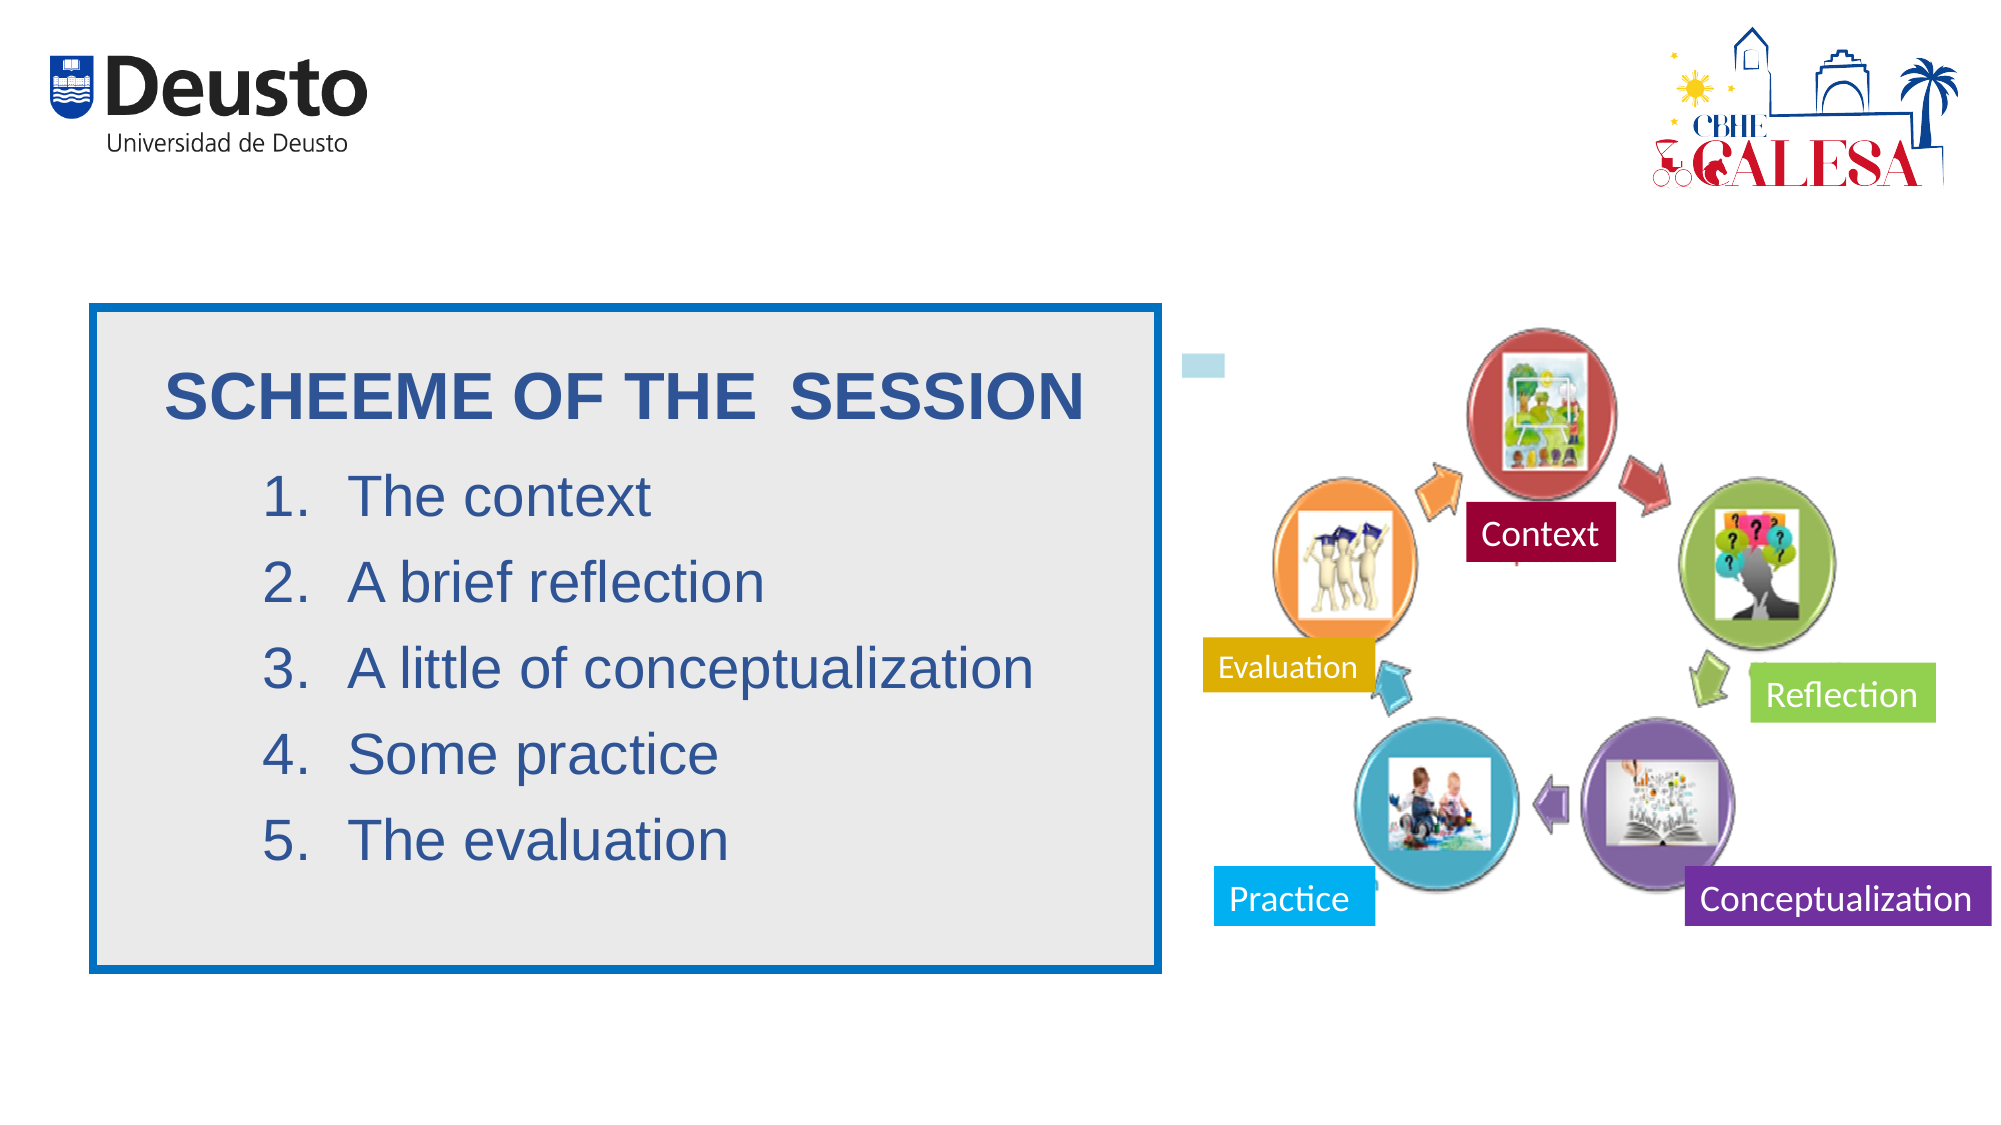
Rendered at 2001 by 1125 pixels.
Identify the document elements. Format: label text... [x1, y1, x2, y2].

text_box Conceptualization [1905, 866, 1992, 926]
text_box Reflection [1905, 662, 1936, 723]
table_header SCHEEME OF THE SESSION The context A brief reflection A little of conceptualization Some practice The evaluation [97, 312, 1154, 965]
picture [1598, 2, 2000, 230]
picture [0, 0, 417, 211]
picture [1181, 307, 1901, 942]
